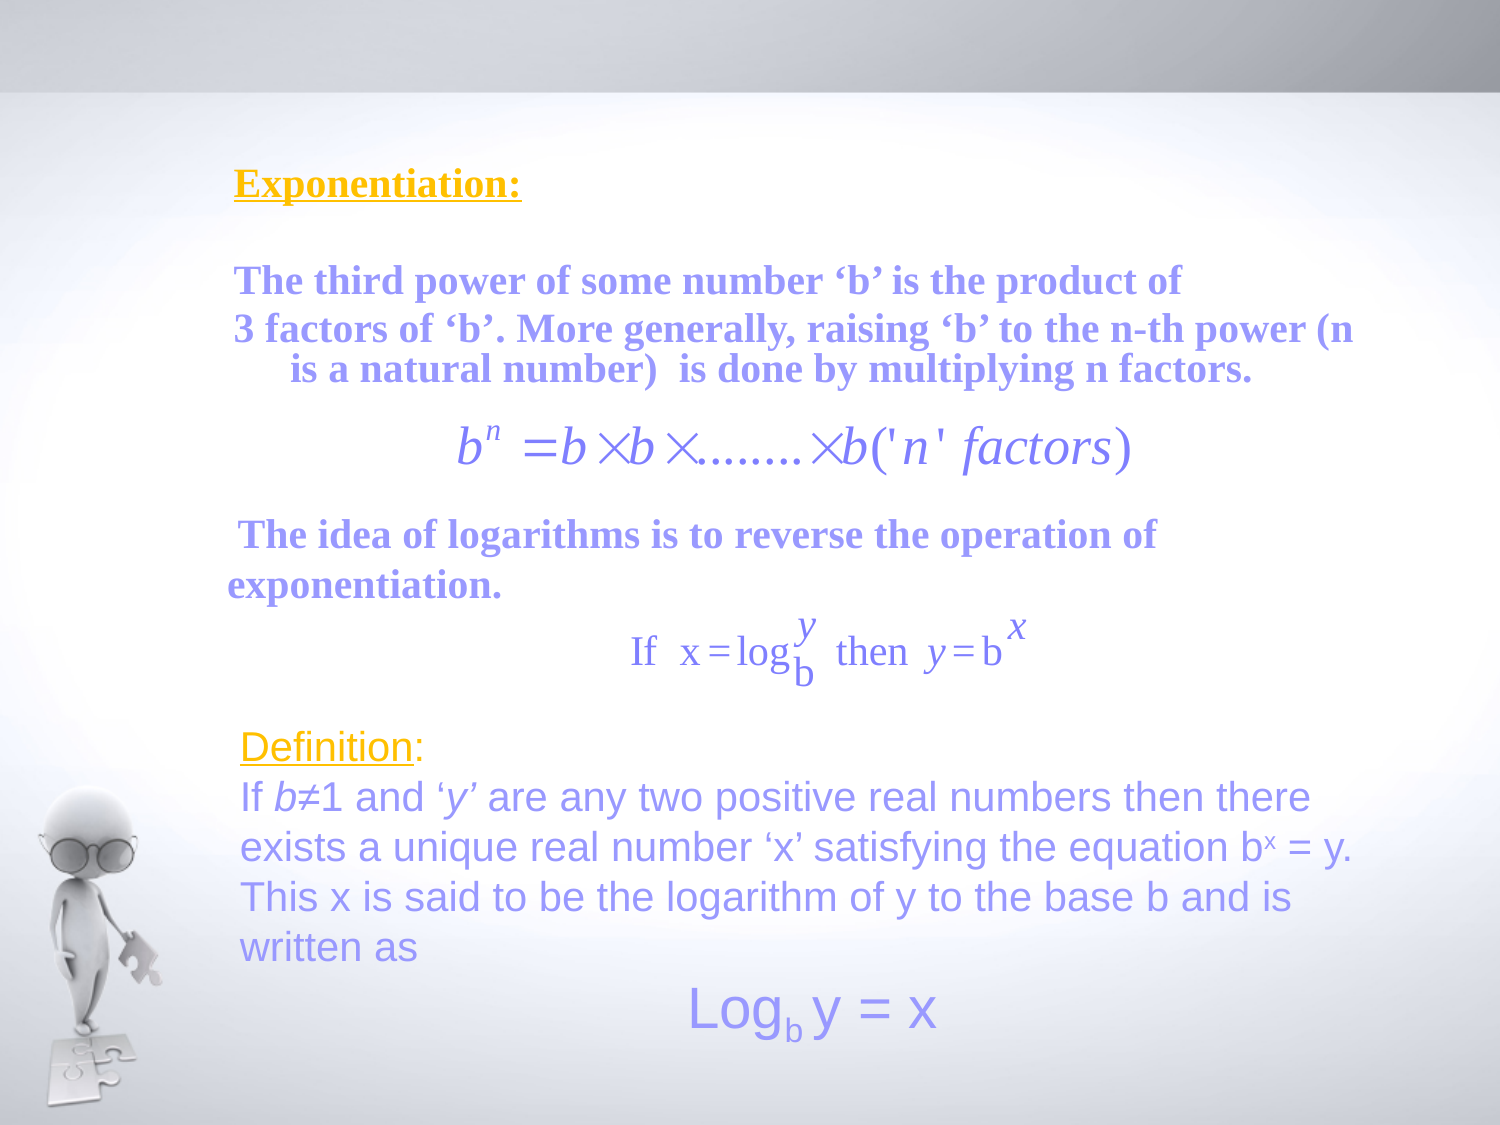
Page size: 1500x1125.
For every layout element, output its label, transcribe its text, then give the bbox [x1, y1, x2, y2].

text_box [624, 599, 1032, 694]
list Exponentiation: The third power of some number ‘b’ is the product of 3 factors of ‘b’. More generally, raising ‘b’ to the n-th power (n is a natural number) is done by multiplying n factors. [218, 99, 1401, 388]
picture [0, 0, 1500, 1125]
text_box Definition: If b≠1 and ‘y’ are any two positive real numbers then there exists a unique real number ‘x’ satisfying the equation bx = y. This x is said to be the logarithm of y to the base b and is written as Logb y = x [225, 712, 1400, 1107]
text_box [449, 405, 1141, 488]
text_box The idea of logarithms is to reverse the operation of exponentiation. [212, 499, 1325, 615]
